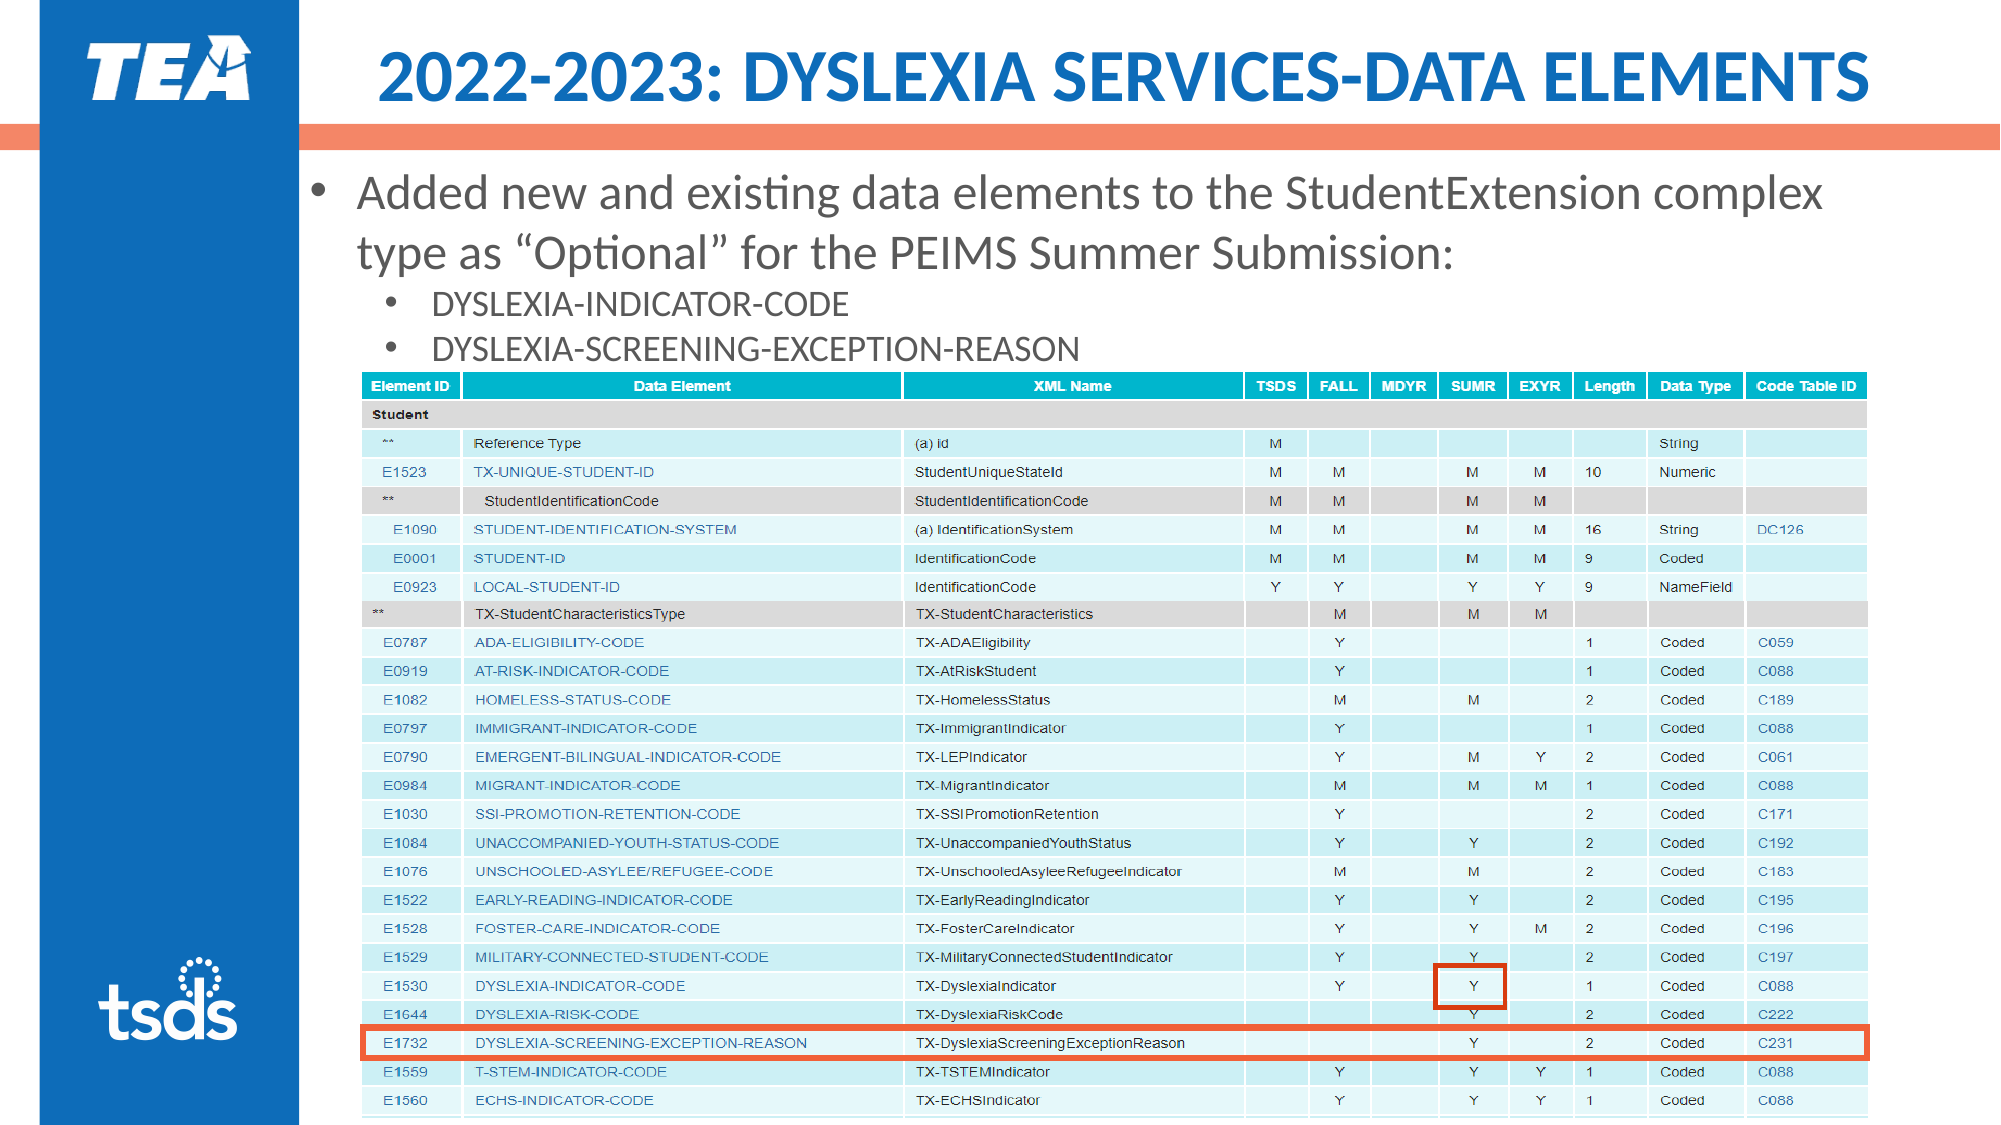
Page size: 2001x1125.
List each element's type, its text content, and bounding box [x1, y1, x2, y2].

title 2022-2023: DYSLEXIA SERVICES-DATA ELEMENTS [362, 32, 1924, 122]
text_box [362, 371, 1871, 1118]
picture [86, 34, 251, 100]
text_box Added new and existing data elements to the StudentExtension complex type as “Optional” for the PEIMS Summer Submission: DYSLEXIA-INDICATOR-CODE DYSLEXIA-SCREENING-EXCEPTION-REASON [294, 151, 1902, 377]
picture [98, 957, 241, 1045]
